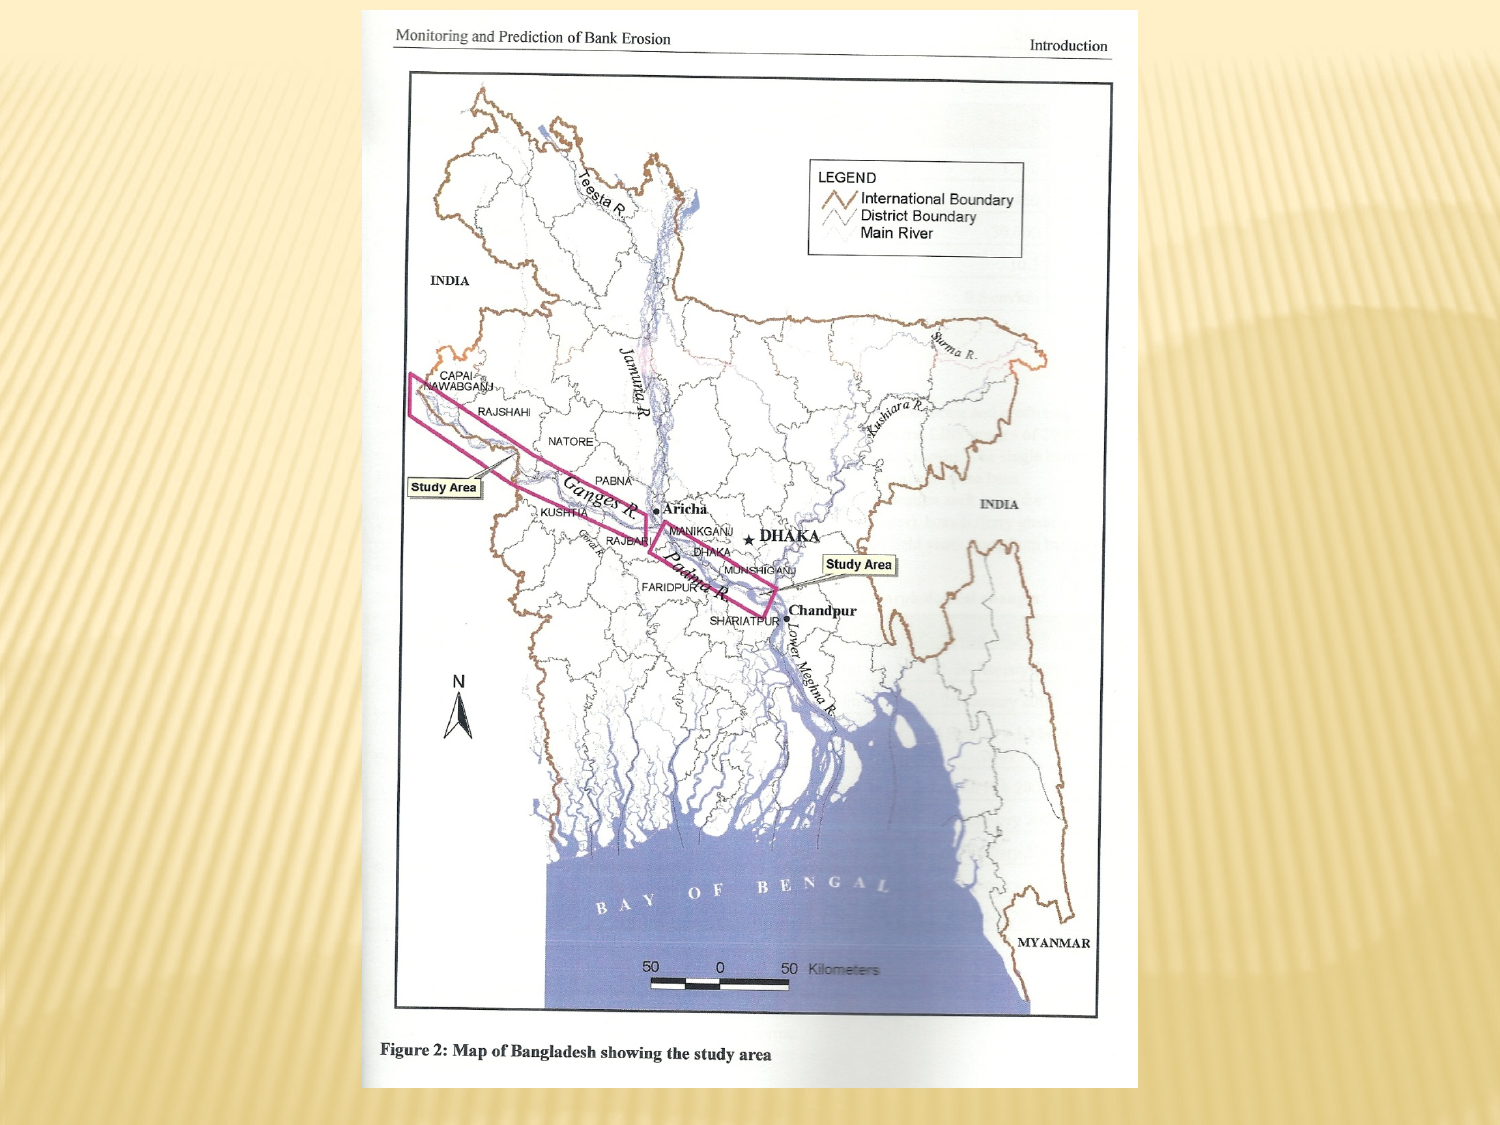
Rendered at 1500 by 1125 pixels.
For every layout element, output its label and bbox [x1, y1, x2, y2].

picture [362, 10, 1138, 1088]
